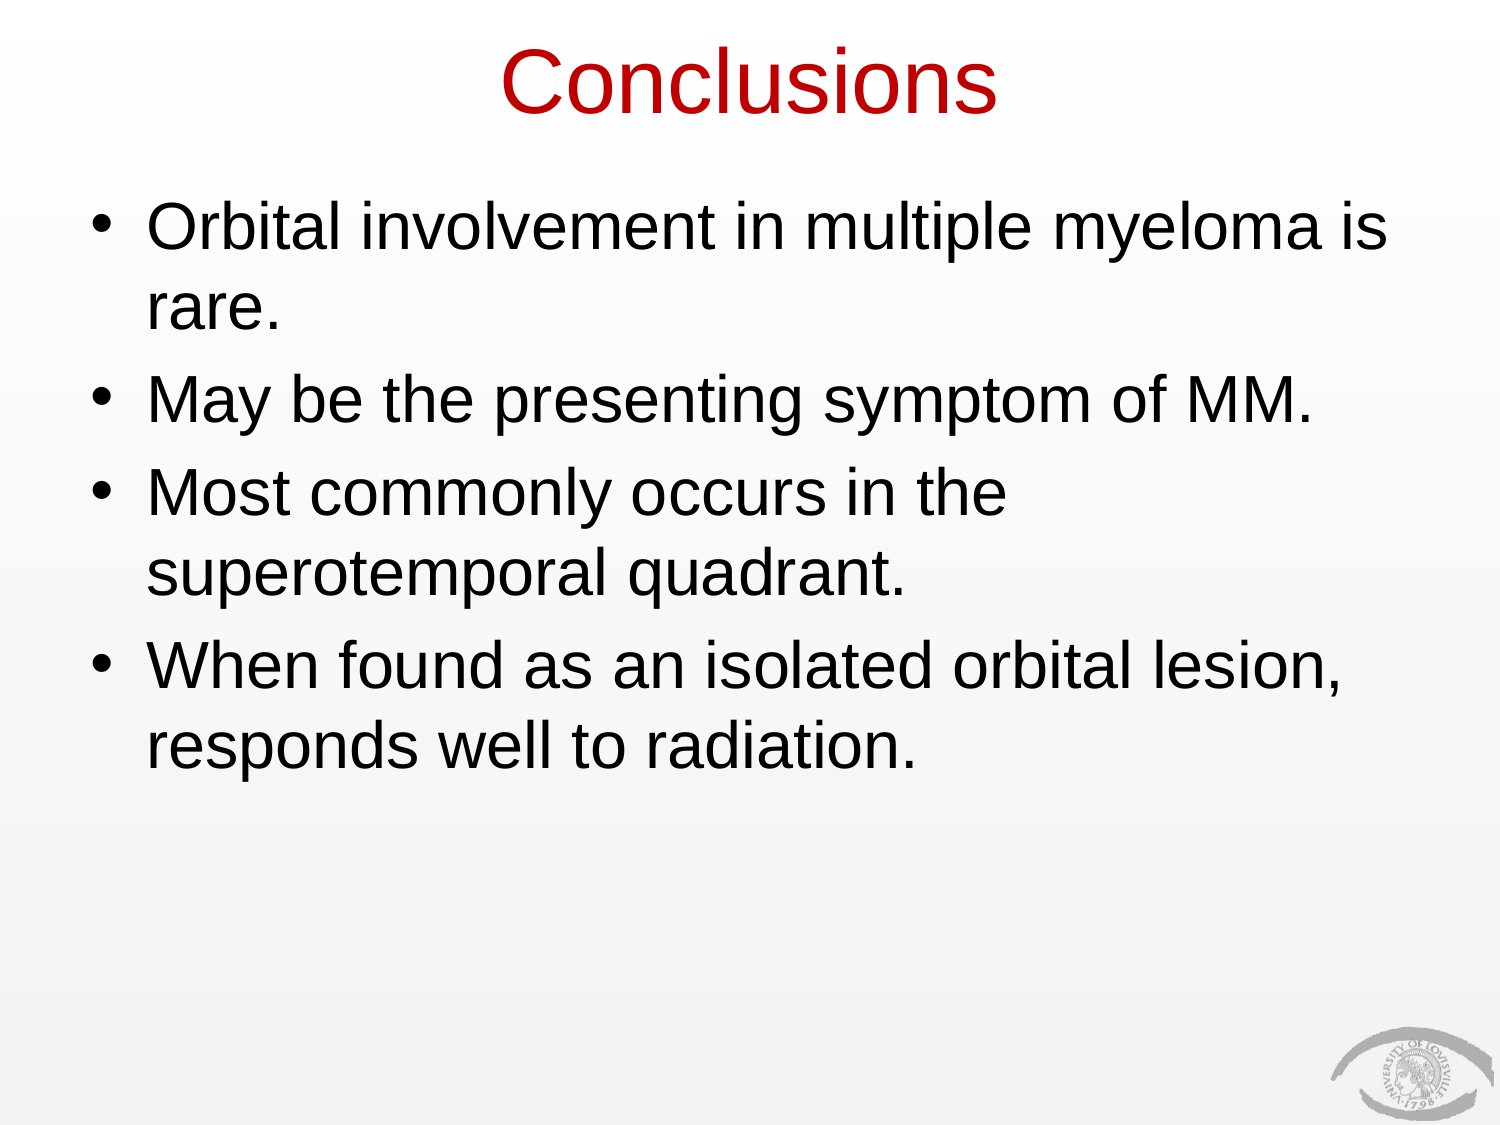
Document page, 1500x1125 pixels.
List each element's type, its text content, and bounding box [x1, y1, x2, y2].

list Orbital involvement in multiple myeloma is rare. May be the presenting symptom of MM. Most commonly occurs in the superotemporal quadrant. When found as an isolated orbital lesion, responds well to radiation. [75, 174, 1425, 1005]
picture [1329, 1025, 1496, 1123]
title Conclusions [75, 0, 1425, 171]
